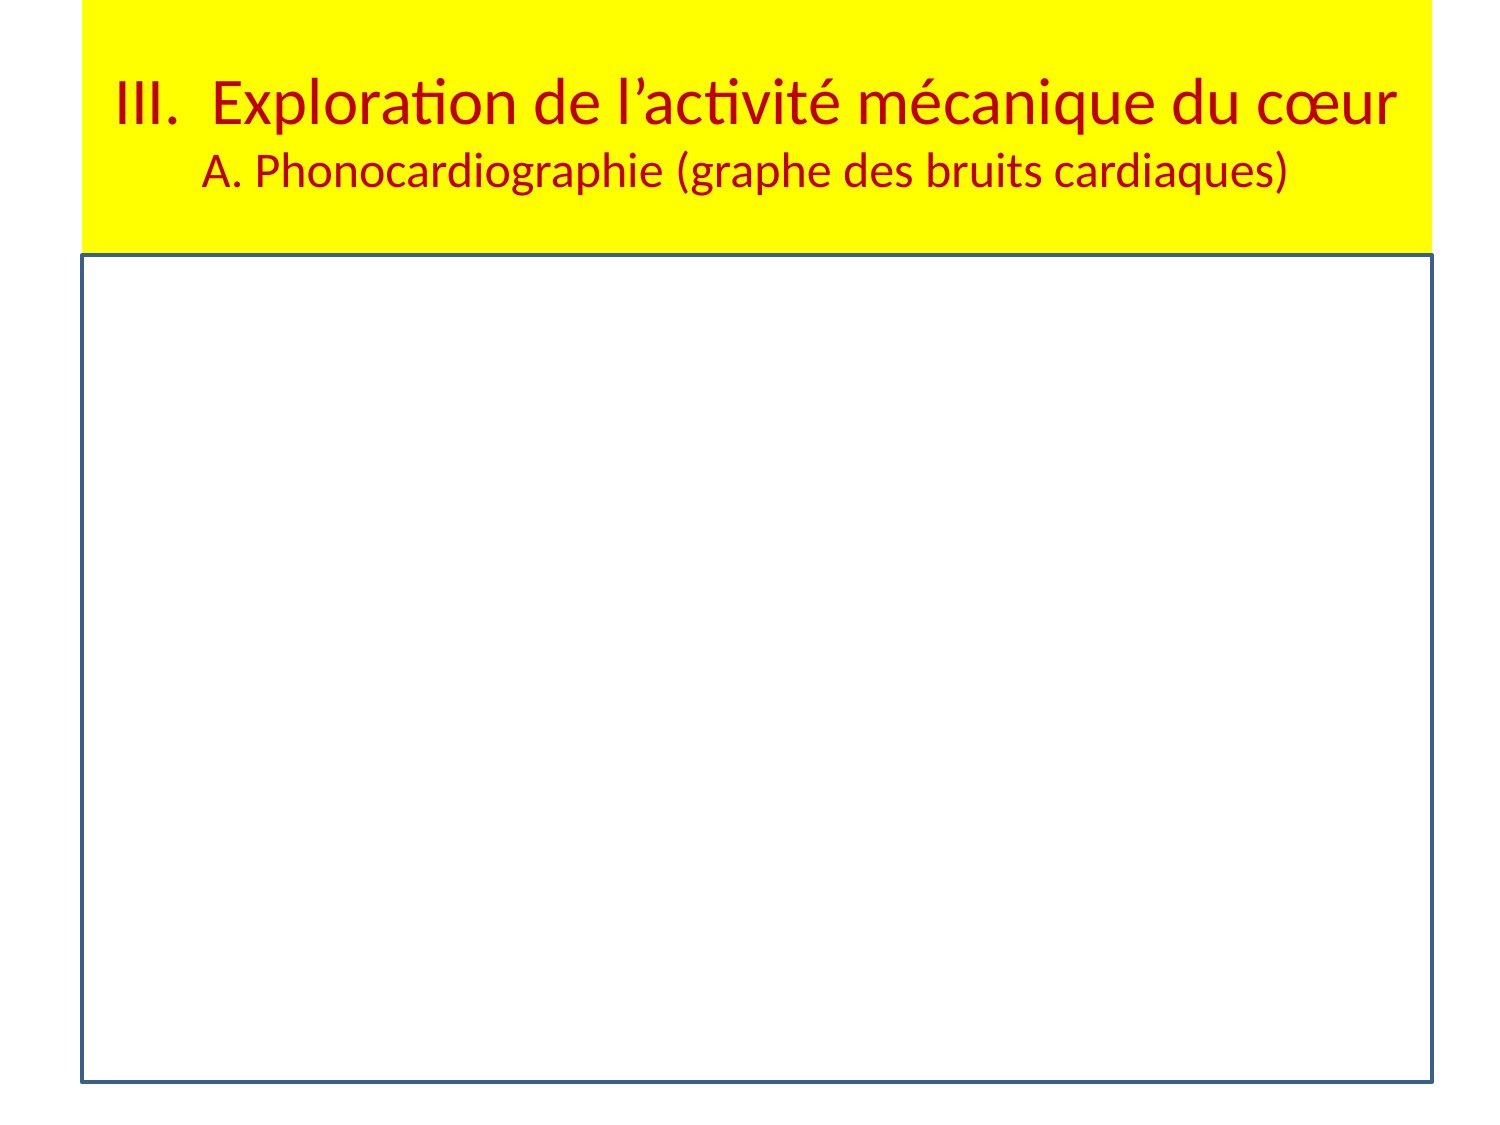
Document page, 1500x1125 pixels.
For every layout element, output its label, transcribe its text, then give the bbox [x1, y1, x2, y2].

title III. Exploration de l’activité mécanique du cœur A. Phonocardiographie (graphe des bruits cardiaques) [82, 0, 1432, 253]
text_box [80, 253, 1434, 1084]
